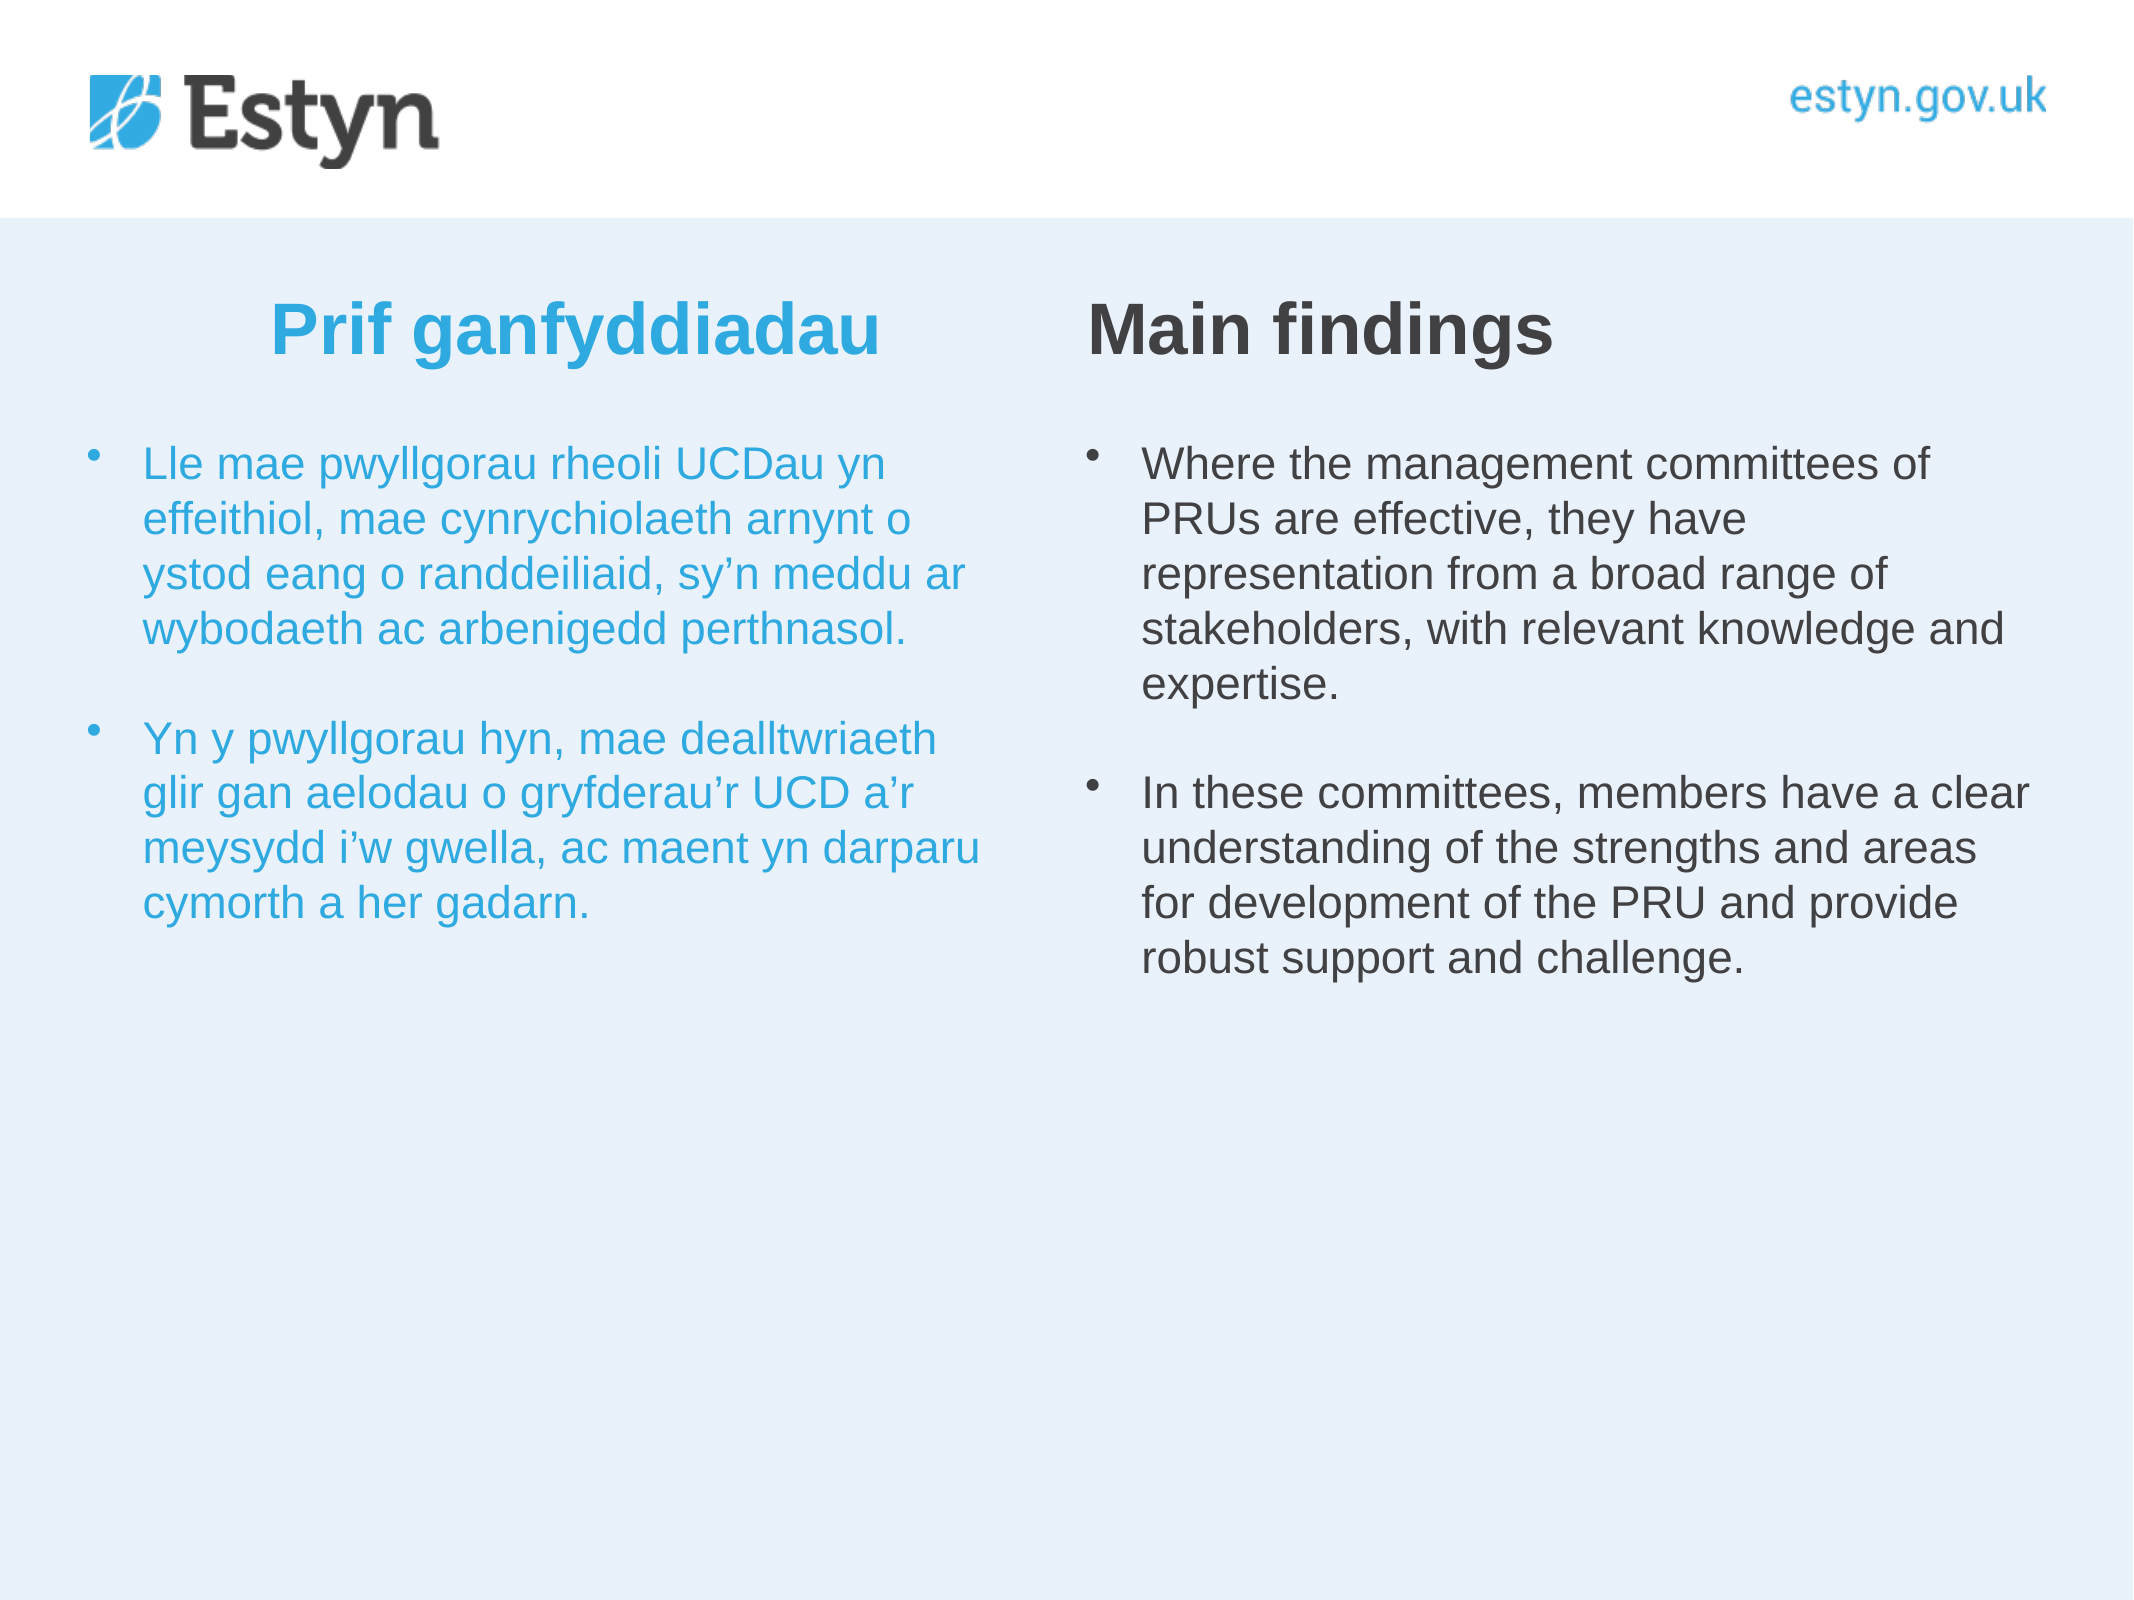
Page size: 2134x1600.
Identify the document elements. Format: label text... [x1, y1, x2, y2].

list Where the management committees of PRUs are effective, they have representation from a broad range of stakeholders, with relevant knowledge and expertise. In these committees, members have a clear understanding of the strengths and areas for development of the PRU and provide robust support and challenge. [1084, 433, 2035, 1045]
text_box Main findings [1085, 281, 1742, 370]
title Prif ganfyddiadau [86, 281, 1065, 370]
picture [89, 74, 2047, 169]
list Lle mae pwyllgorau rheoli UCDau yn effeithiol, mae cynrychiolaeth arnynt o ystod eang o randdeiliaid, sy’n meddu ar wybodaeth ac arbenigedd perthnasol. Yn y pwyllgorau hyn, mae dealltwriaeth glir gan aelodau o gryfderau’r UCD a’r meysydd i’w gwella, ac maent yn darparu cymorth a her gadarn. [86, 433, 1005, 934]
